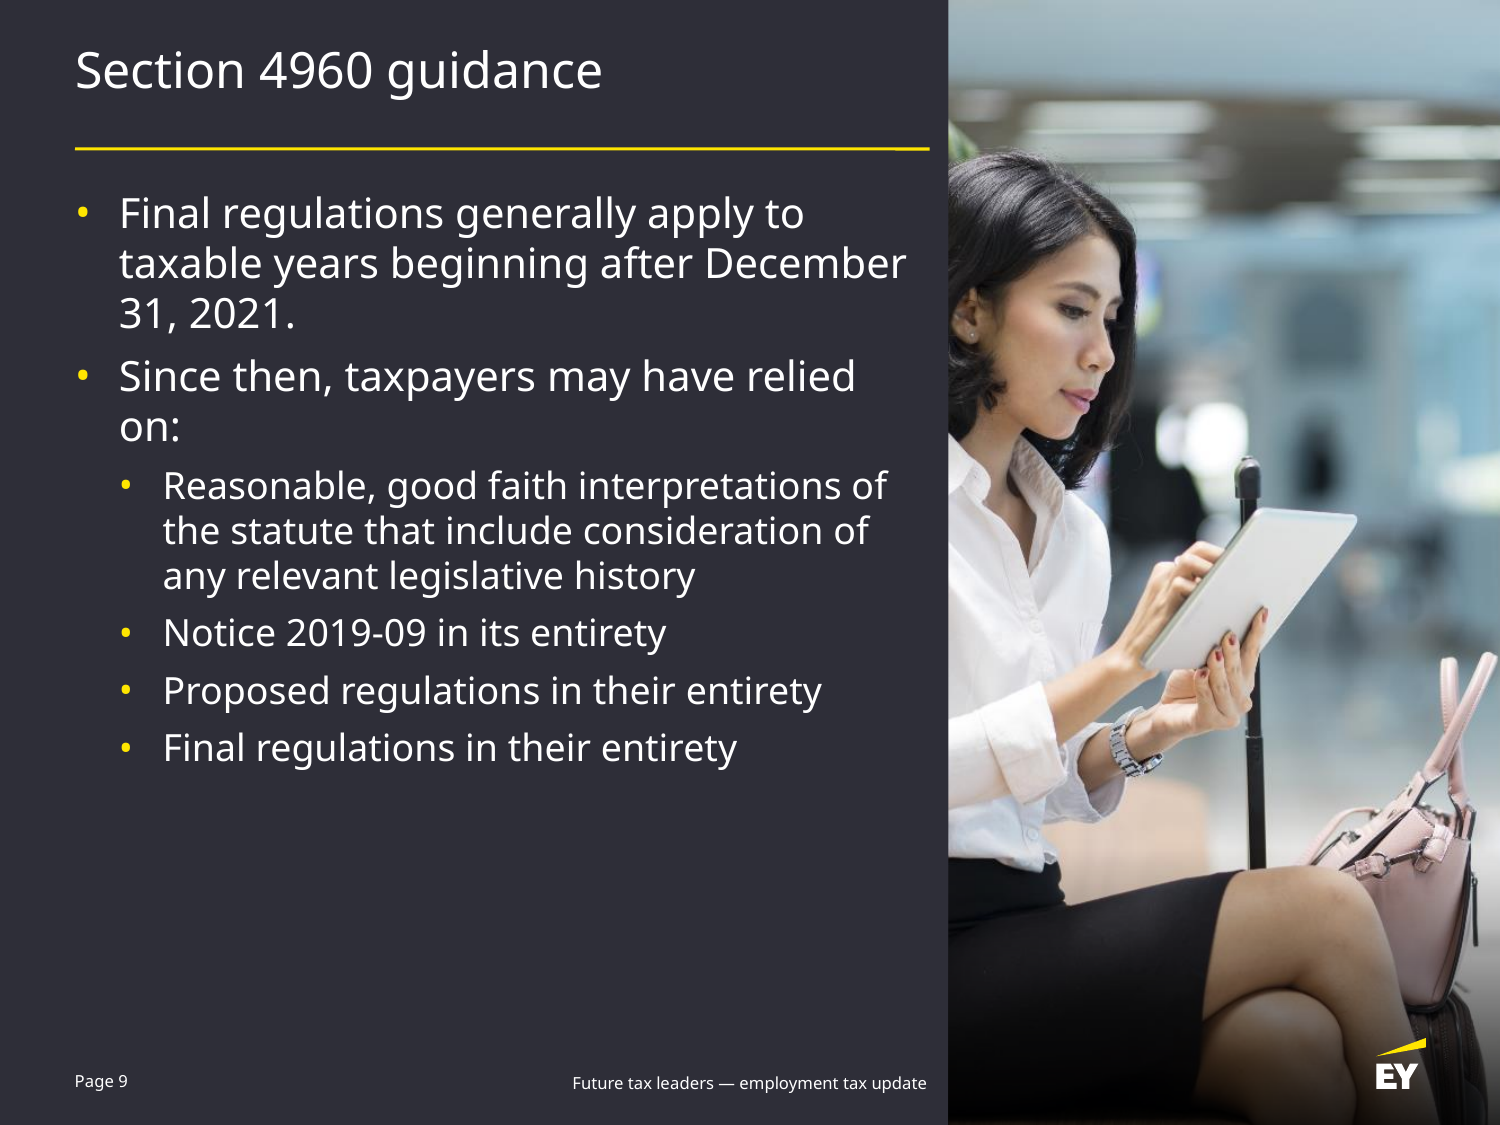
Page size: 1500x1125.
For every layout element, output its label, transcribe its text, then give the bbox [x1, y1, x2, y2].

list Final regulations generally apply to taxable years beginning after December 31, 2021. Since then, taxpayers may have relied on: Reasonable, good faith interpretations of the statute that include consideration of any relevant legislative history Notice 2019-09 in its entirety Proposed regulations in their entirety Final regulations in their entirety [75, 186, 930, 999]
title Section 4960 guidance [75, 48, 930, 146]
picture [948, 0, 1500, 1112]
